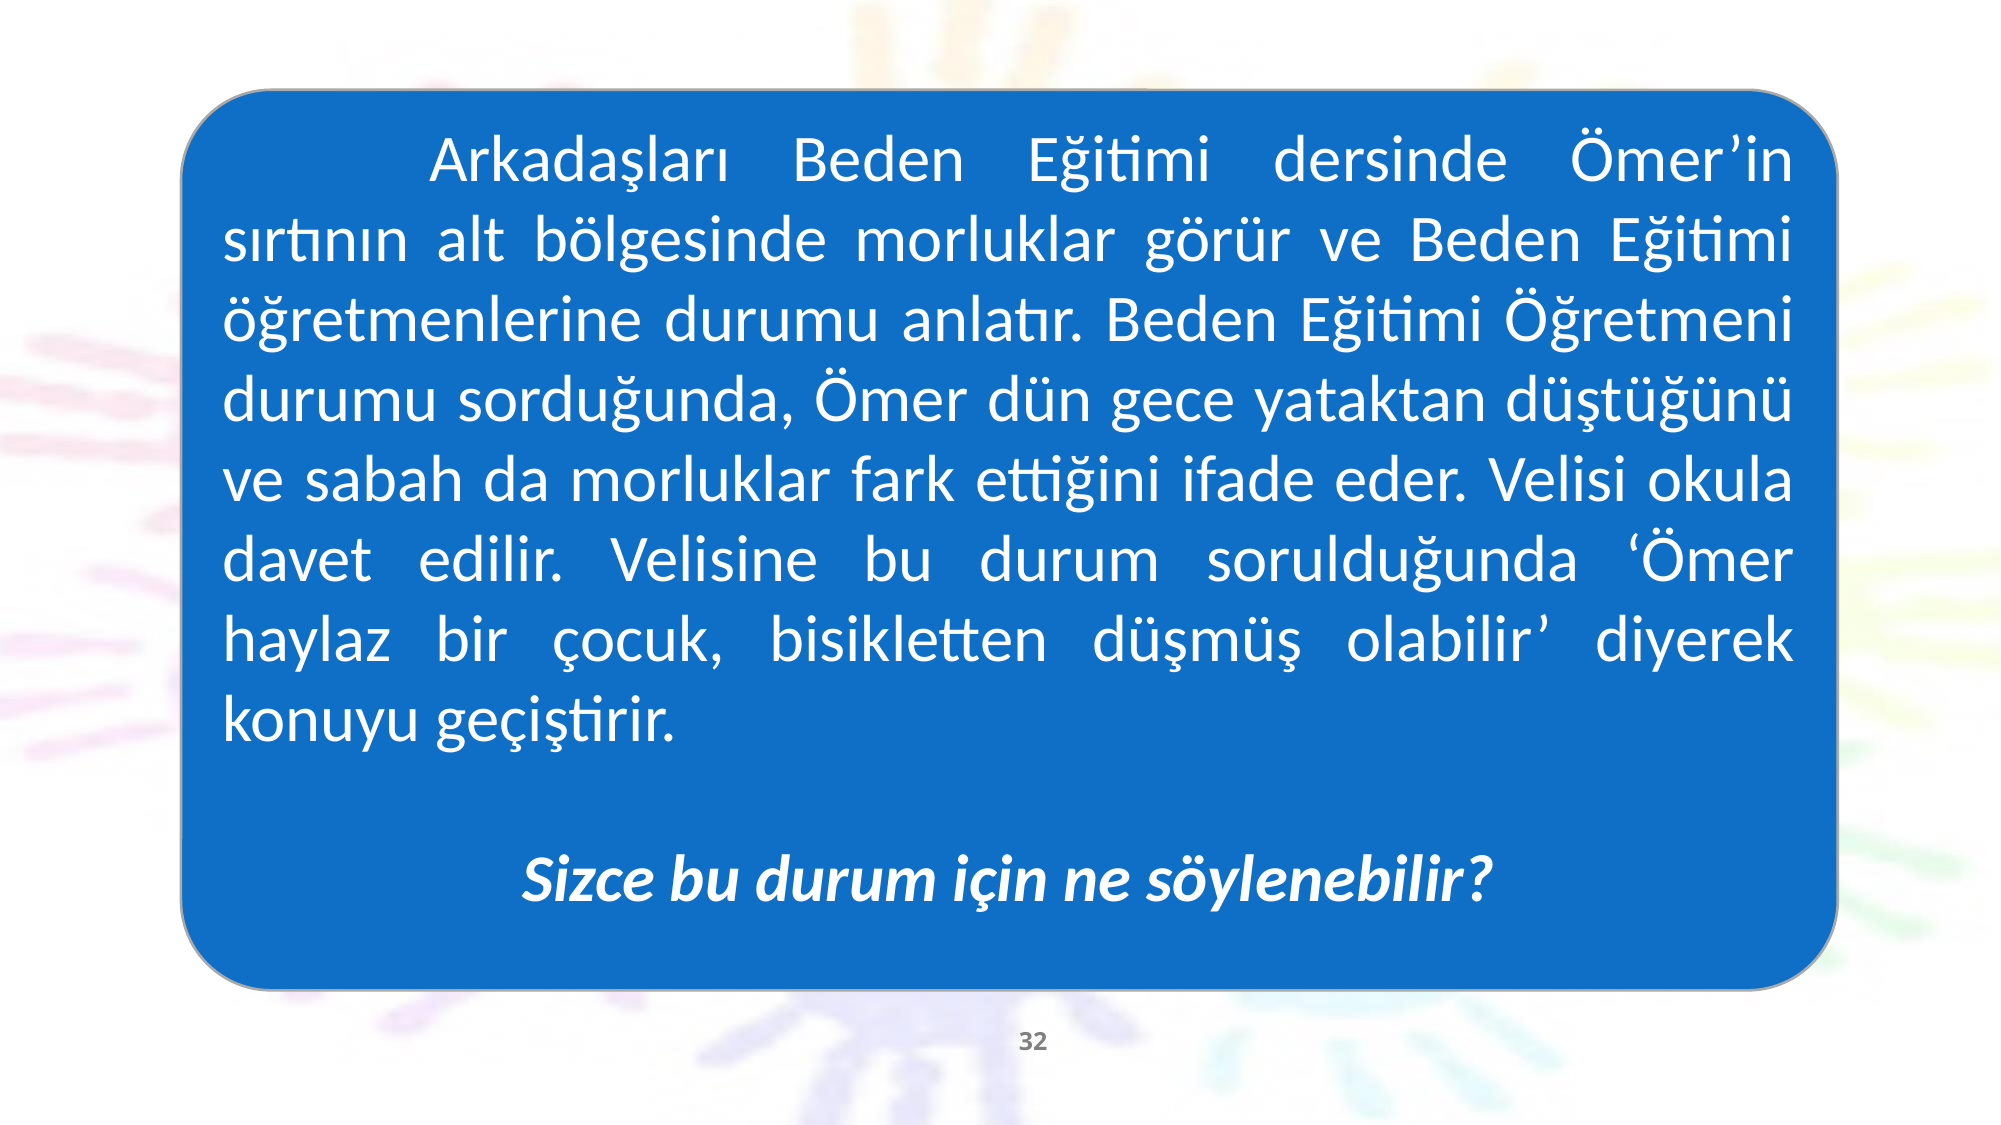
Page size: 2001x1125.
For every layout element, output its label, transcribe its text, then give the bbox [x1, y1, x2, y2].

picture [0, 0, 2001, 1125]
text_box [180, 63, 1839, 991]
slide_number 32 [833, 1012, 1234, 1073]
